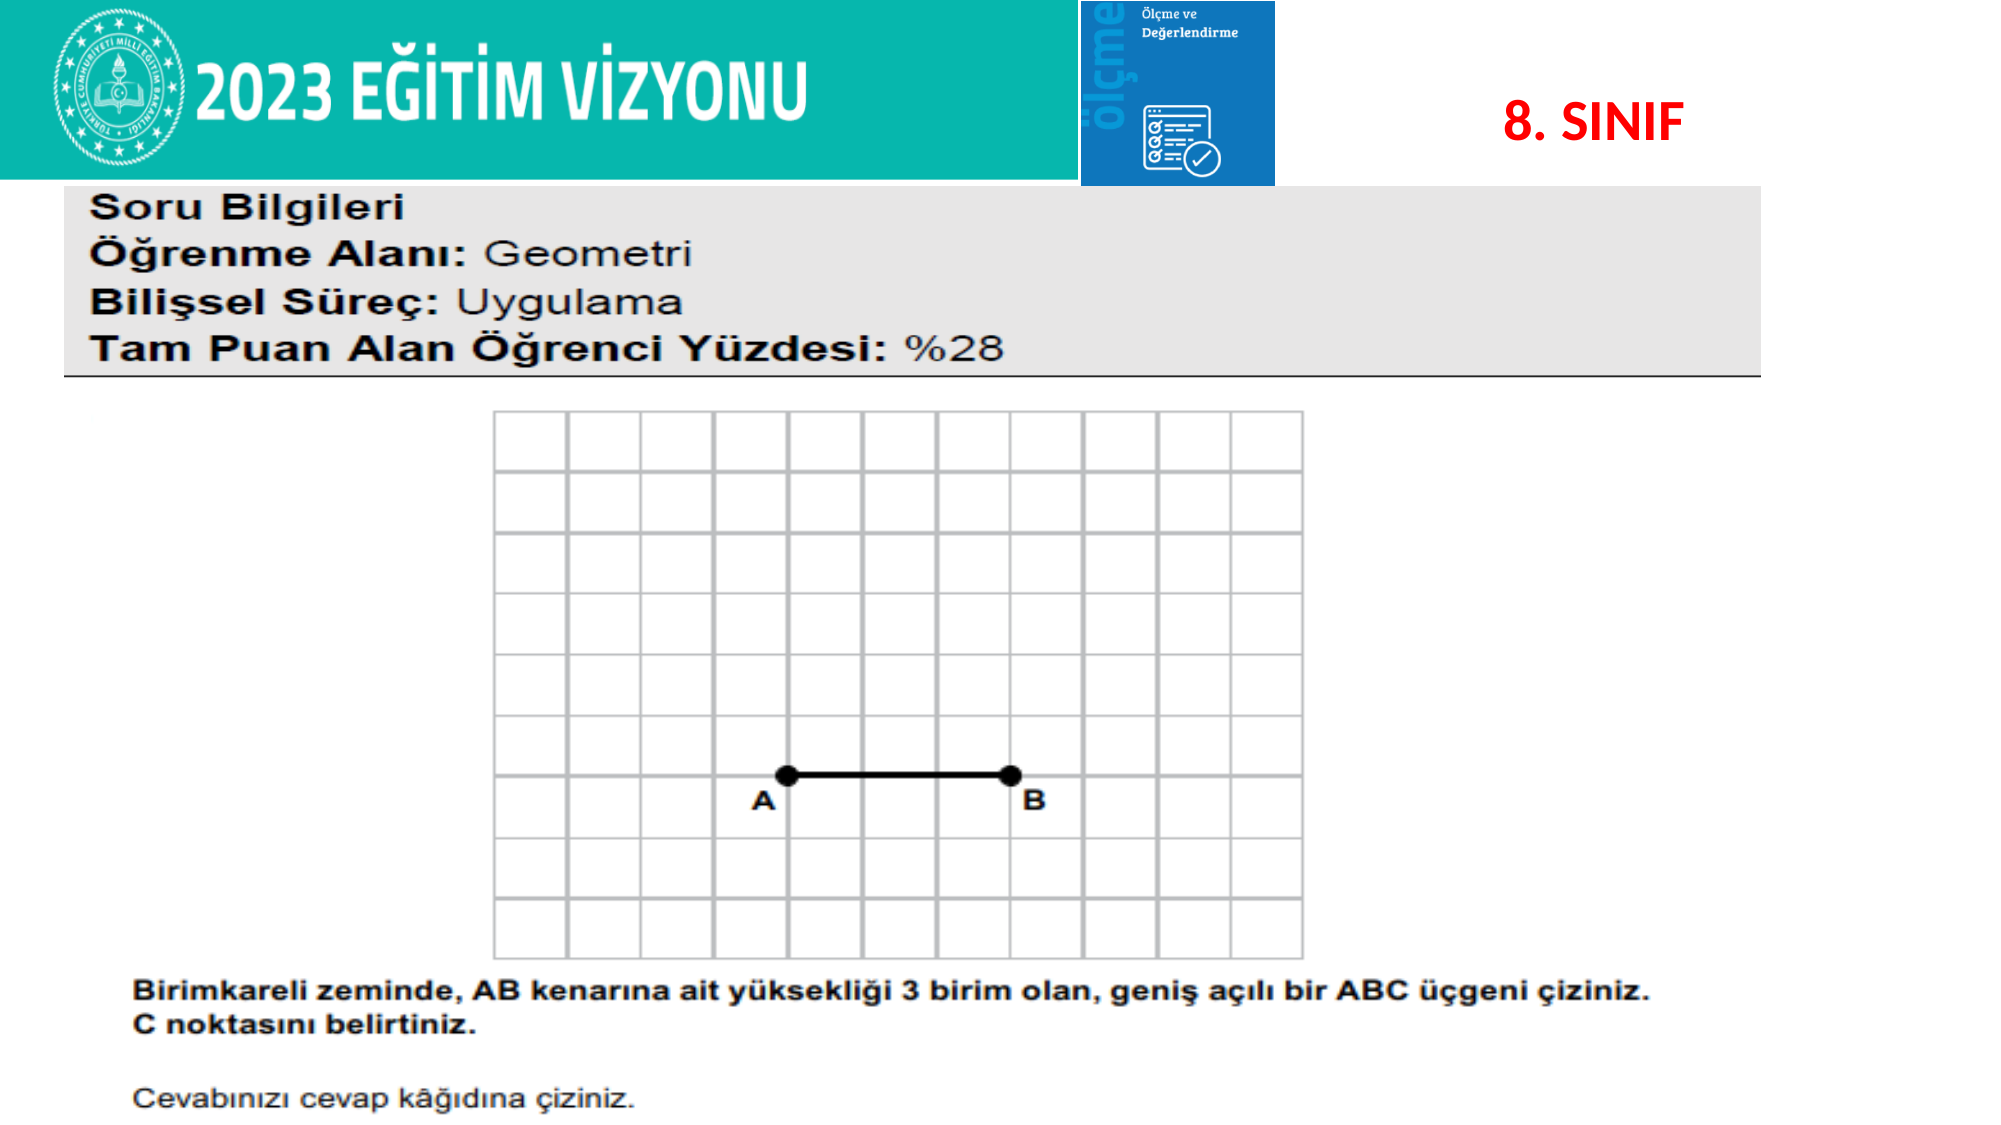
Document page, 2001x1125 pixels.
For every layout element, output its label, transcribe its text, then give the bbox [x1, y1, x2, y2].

picture [0, 0, 1761, 379]
text_box 8. SINIF [1488, 74, 1779, 160]
picture [91, 388, 1669, 1125]
